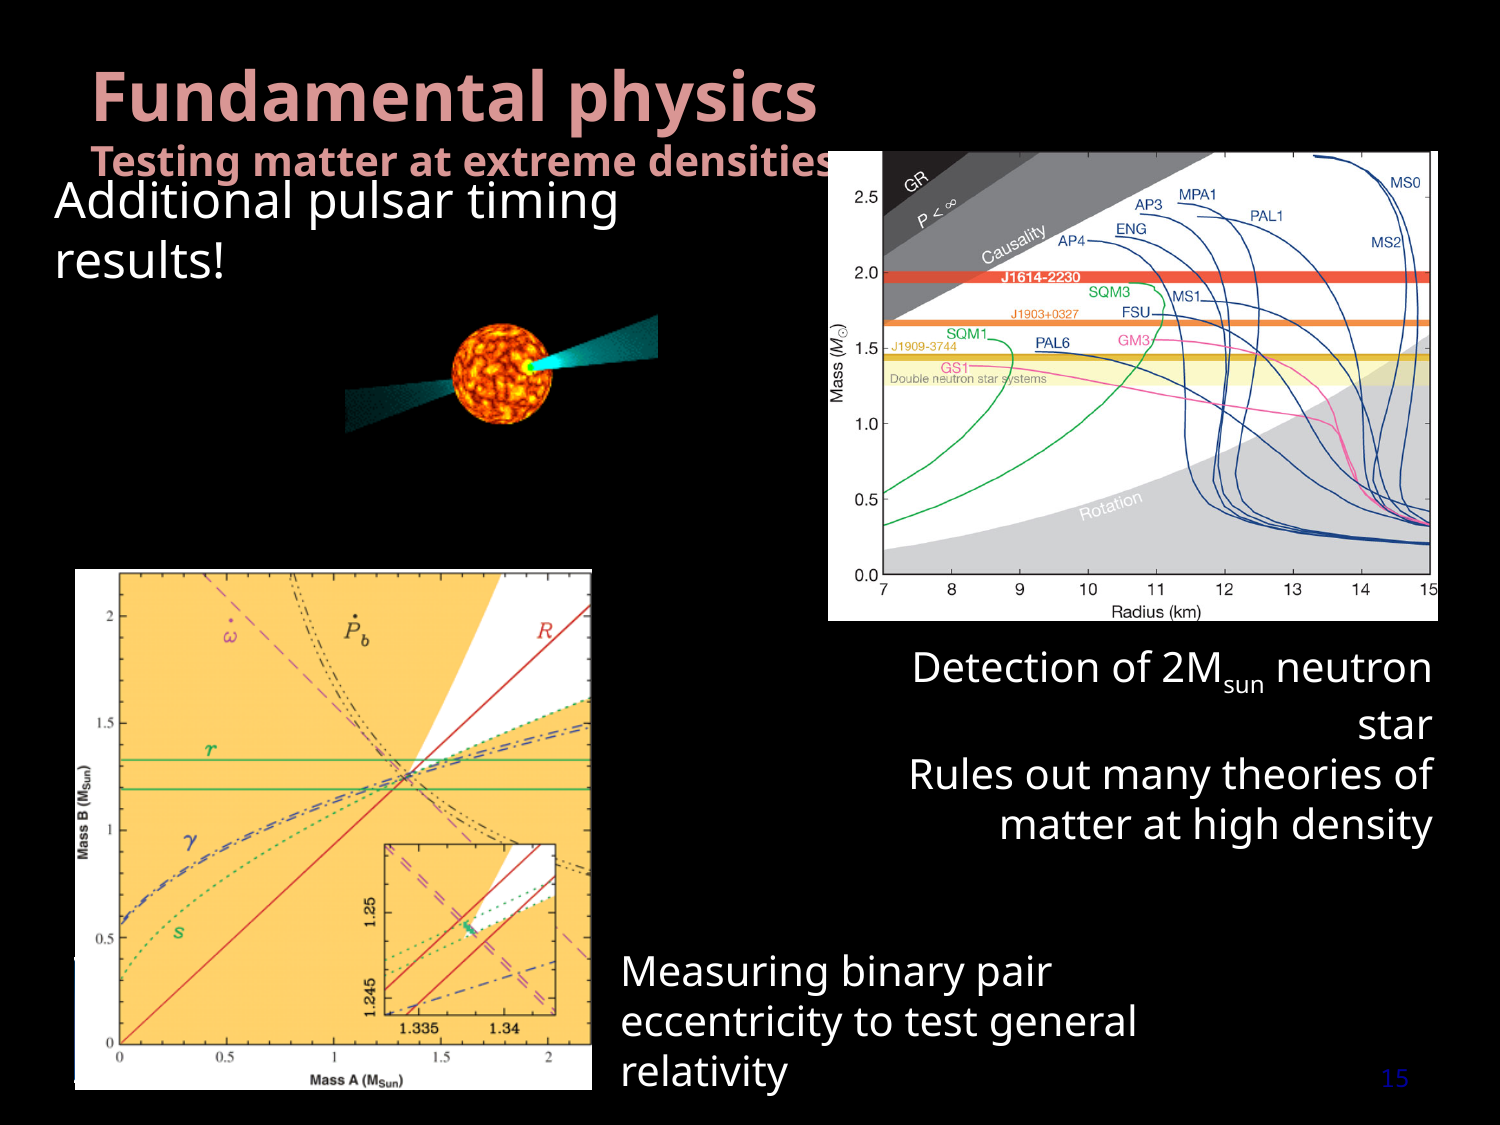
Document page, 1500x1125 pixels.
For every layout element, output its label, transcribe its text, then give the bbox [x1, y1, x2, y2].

picture [828, 150, 1438, 622]
picture [344, 256, 658, 492]
title Fundamental physics Testing matter at extreme densities [74, 44, 1426, 233]
picture [74, 568, 593, 1090]
slide_number 15 [1350, 1049, 1425, 1110]
text_box Additional pulsar timing results! [54, 200, 798, 257]
text_box Measuring binary pair eccentricity to test general relativity [619, 935, 1225, 1105]
text_box Detection of 2Msun neutron star Rules out many theories of matter at high density [828, 659, 1433, 830]
